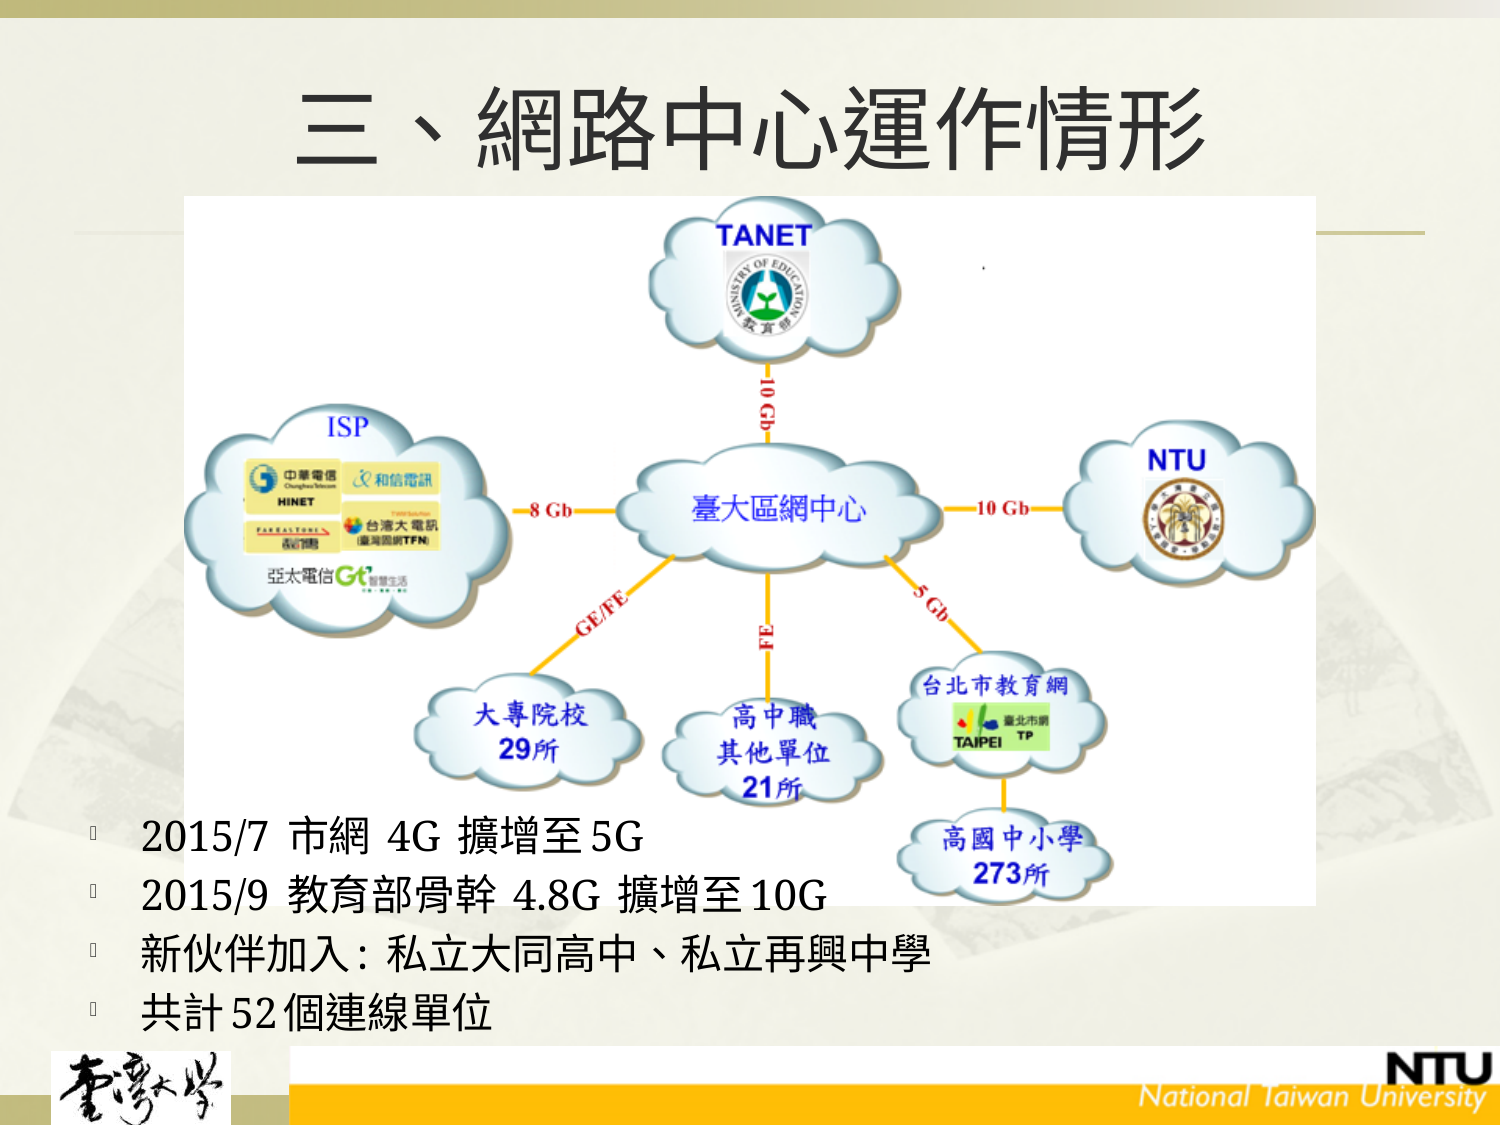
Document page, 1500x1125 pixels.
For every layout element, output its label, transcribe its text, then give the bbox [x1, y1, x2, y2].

list 2015/7 市網 4G 擴增至5G 2015/9 教育部骨幹 4.8G 擴增至10G 新伙伴加入: 私立大同高中、私立再興中學 共計52個連線單位 [75, 802, 1425, 1047]
picture [289, 1046, 1500, 1125]
picture [51, 1051, 231, 1125]
picture [183, 195, 1317, 907]
title 三、網路中心運作情形 [75, 45, 1425, 209]
